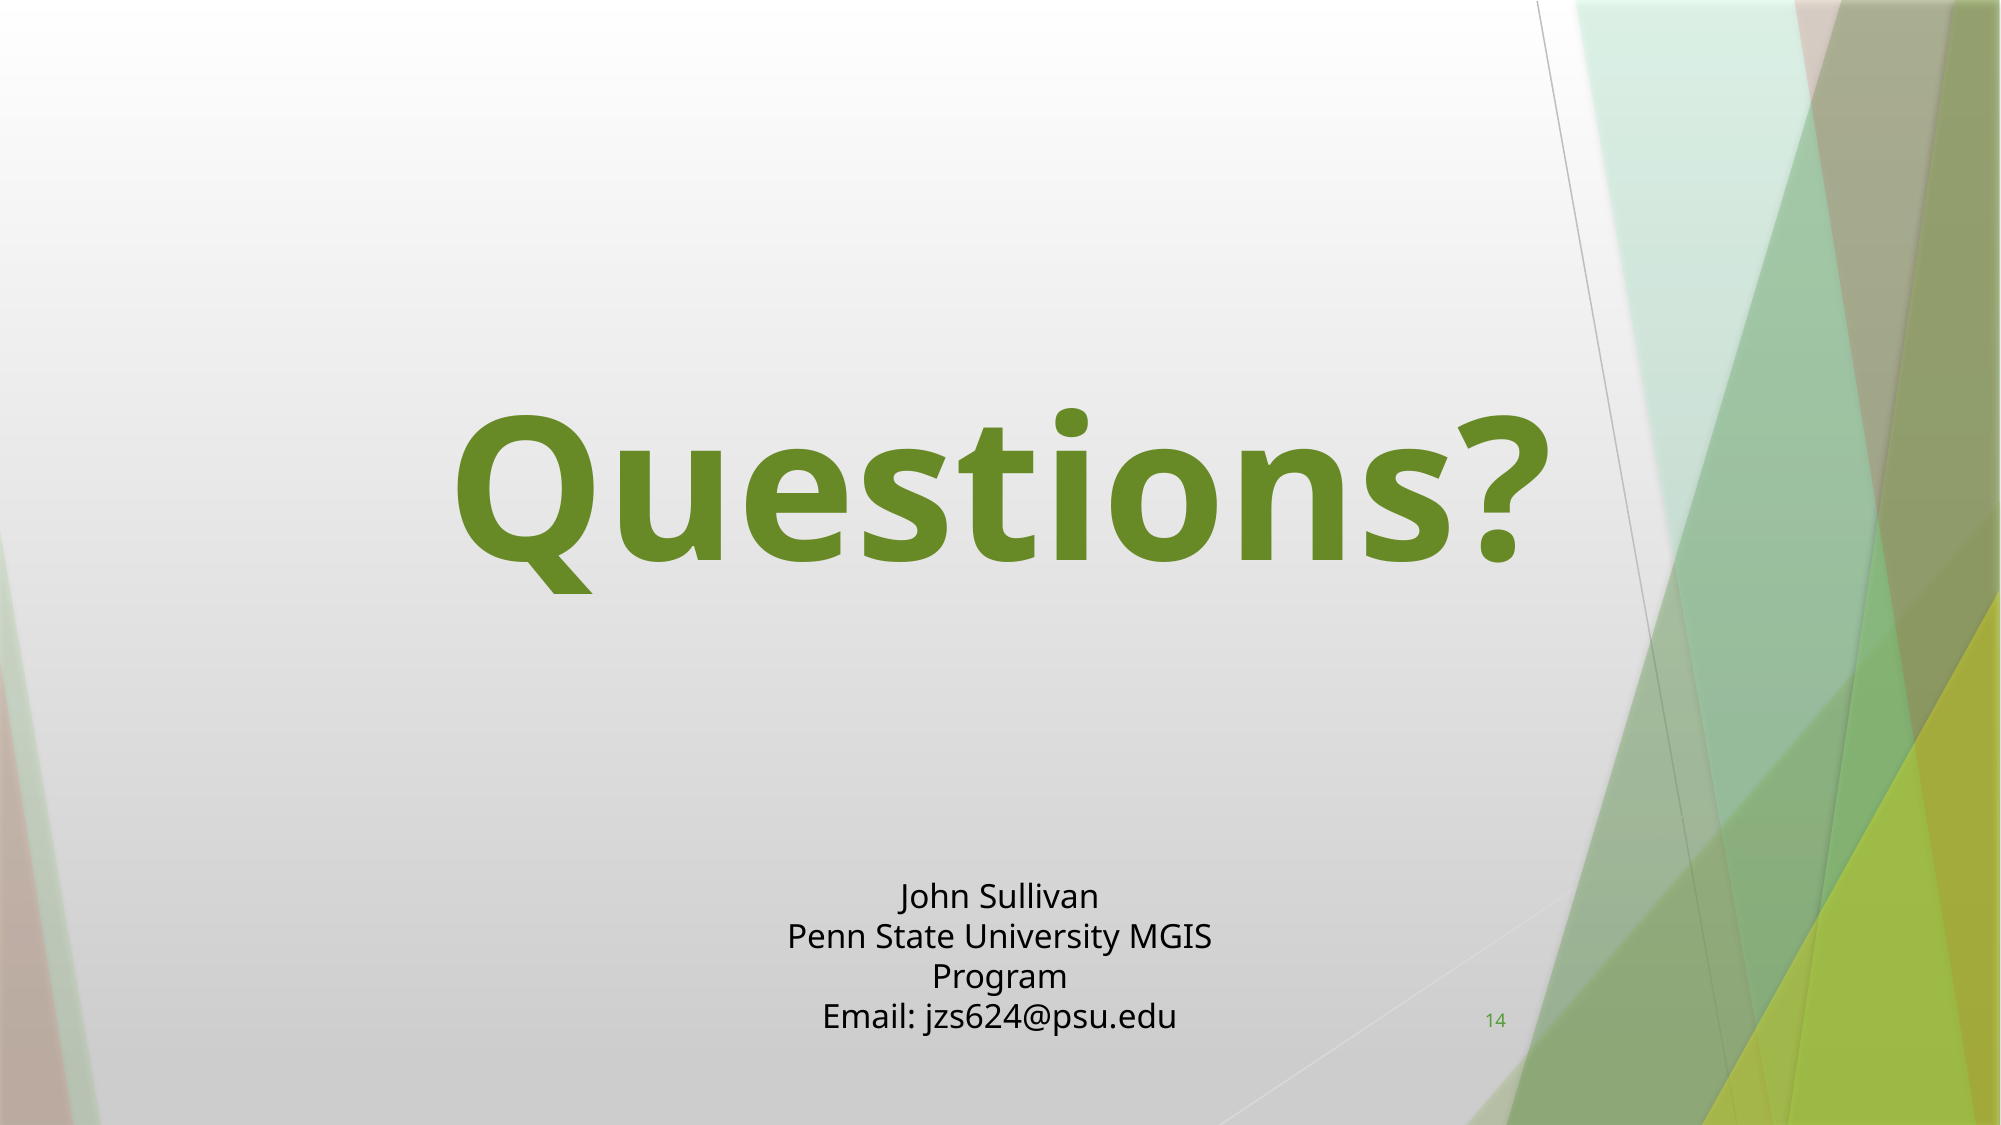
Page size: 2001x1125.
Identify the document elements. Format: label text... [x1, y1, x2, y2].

text_box John Sullivan Penn State University MGIS Program Email: jzs624@psu.edu [704, 867, 1296, 1043]
list Questions? [294, 220, 1706, 858]
slide_number 14 [1409, 991, 1522, 1051]
